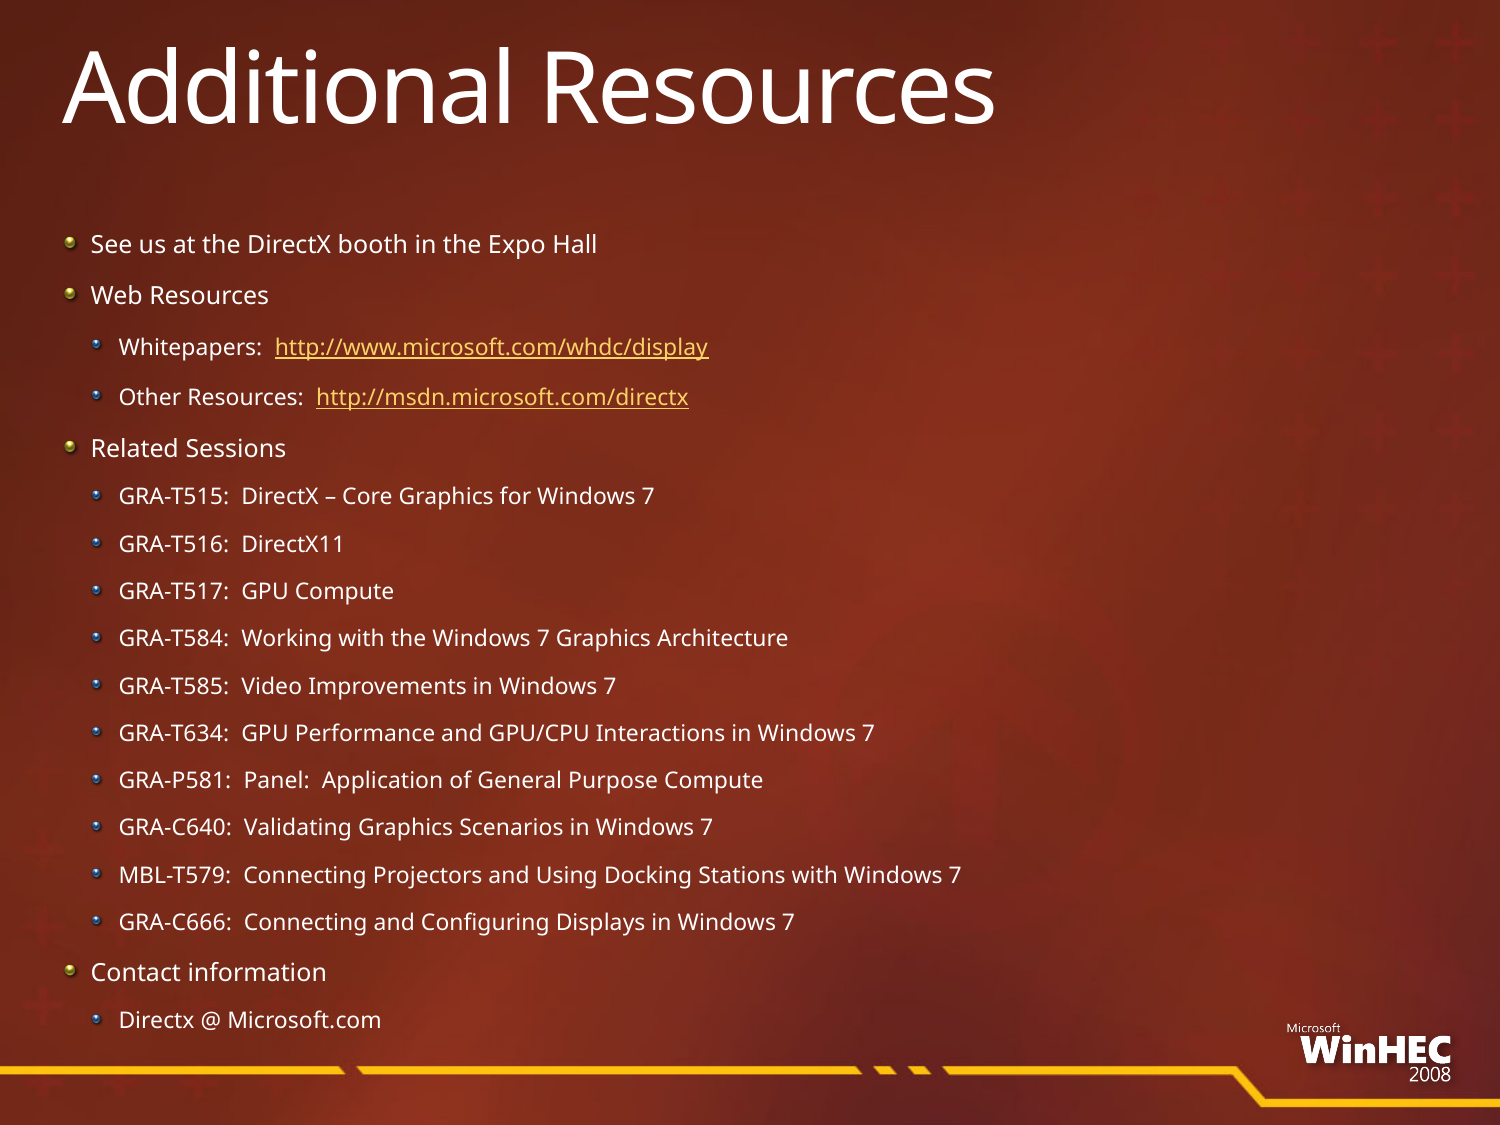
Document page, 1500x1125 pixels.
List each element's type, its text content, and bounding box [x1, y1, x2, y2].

list See us at the DirectX booth in the Expo Hall Web Resources Whitepapers: http://www.microsoft.com/whdc/display Other Resources: http://msdn.microsoft.com/directx Related Sessions GRA-T515: DirectX – Core Graphics for Windows 7 GRA-T516: DirectX11 GRA-T517: GPU Compute GRA-T584: Working with the Windows 7 Graphics Architecture GRA-T585: Video Improvements in Windows 7 GRA-T634: GPU Performance and GPU/CPU Interactions in Windows 7 GRA-P581: Panel: Application of General Purpose Compute GRA-C640: Validating Graphics Scenarios in Windows 7 MBL-T579: Connecting Projectors and Using Docking Stations with Windows 7 GRA-C666: Connecting and Configuring Displays in Windows 7 Contact information Directx @ Microsoft.com [62, 231, 1438, 1050]
title Additional Resources [62, 37, 1438, 147]
picture [0, 0, 1500, 1125]
